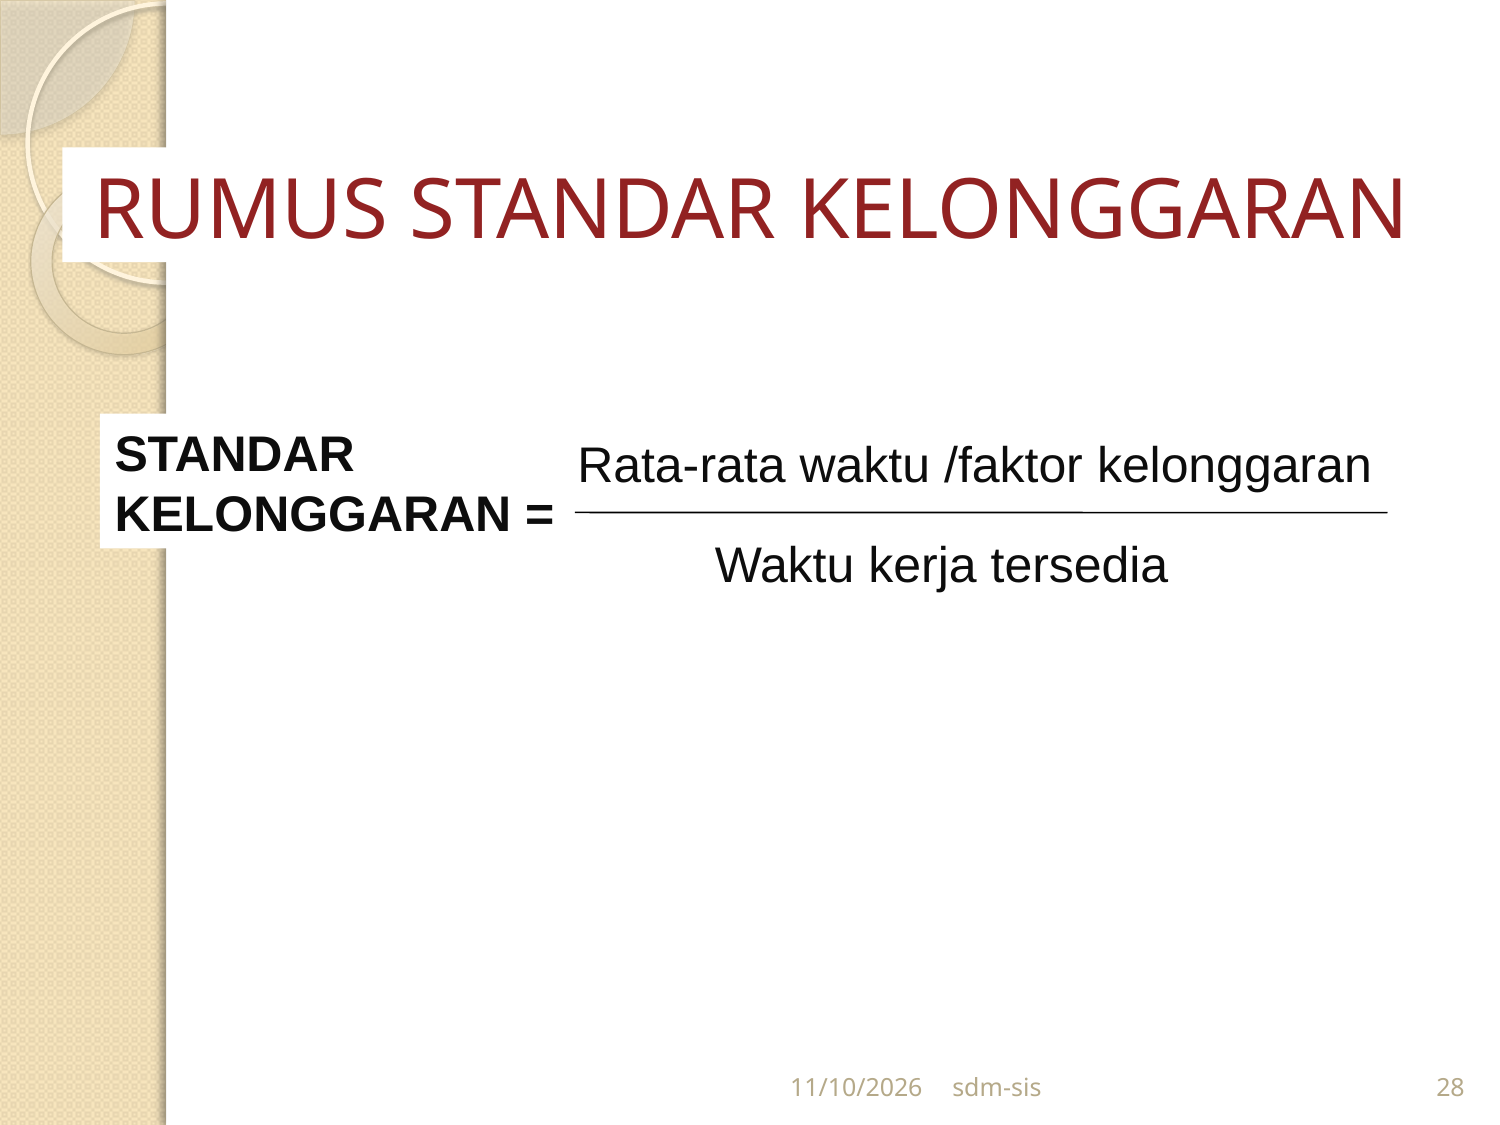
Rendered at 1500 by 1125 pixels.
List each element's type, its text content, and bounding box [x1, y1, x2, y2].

text_box STANDAR KELONGGARAN = [99, 413, 613, 549]
slide_number 28 [1413, 1034, 1488, 1113]
footer sdm-sis [937, 1034, 1413, 1113]
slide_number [587, 1034, 937, 1113]
text_box Waktu kerja tersedia [699, 524, 1200, 600]
text_box Rata-rata waktu /faktor kelonggaran [562, 424, 1400, 500]
text_box RUMUS STANDAR KELONGGARAN [62, 147, 1463, 263]
